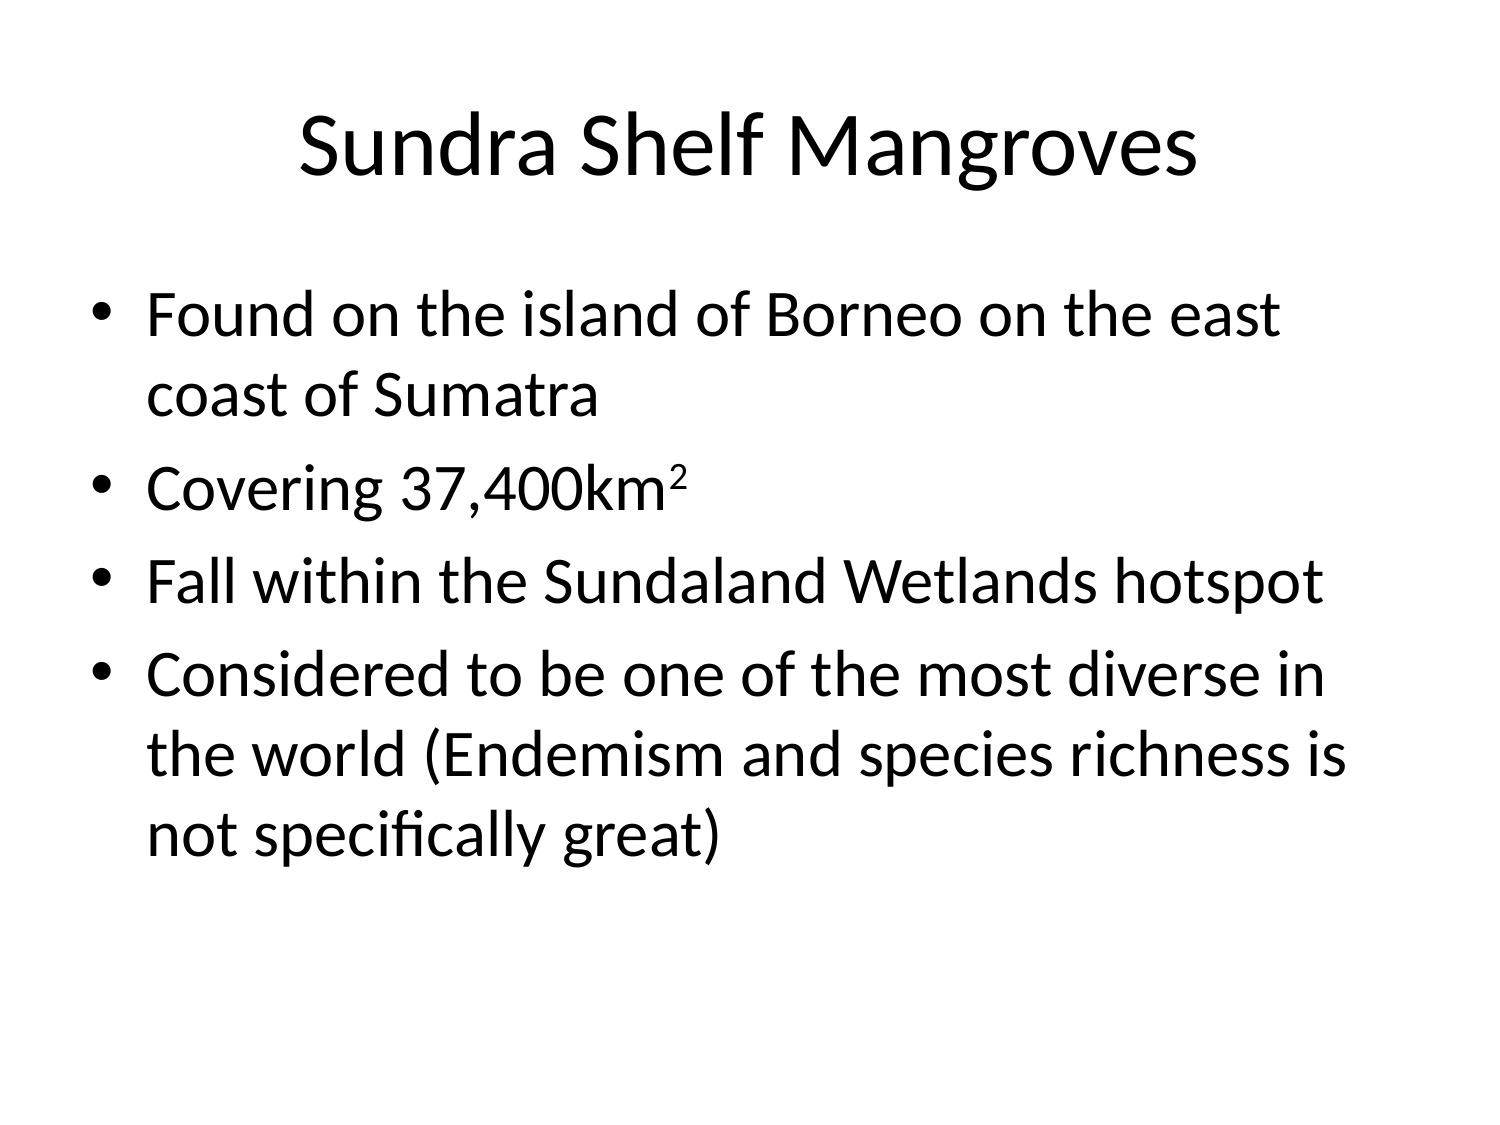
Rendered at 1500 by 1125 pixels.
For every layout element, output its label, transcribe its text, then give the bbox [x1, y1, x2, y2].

title Sundra Shelf Mangroves [75, 45, 1425, 233]
list Found on the island of Borneo on the east coast of Sumatra Covering 37,400km2 Fall within the Sundaland Wetlands hotspot Considered to be one of the most diverse in the world (Endemism and species richness is not specifically great) [75, 262, 1425, 1005]
